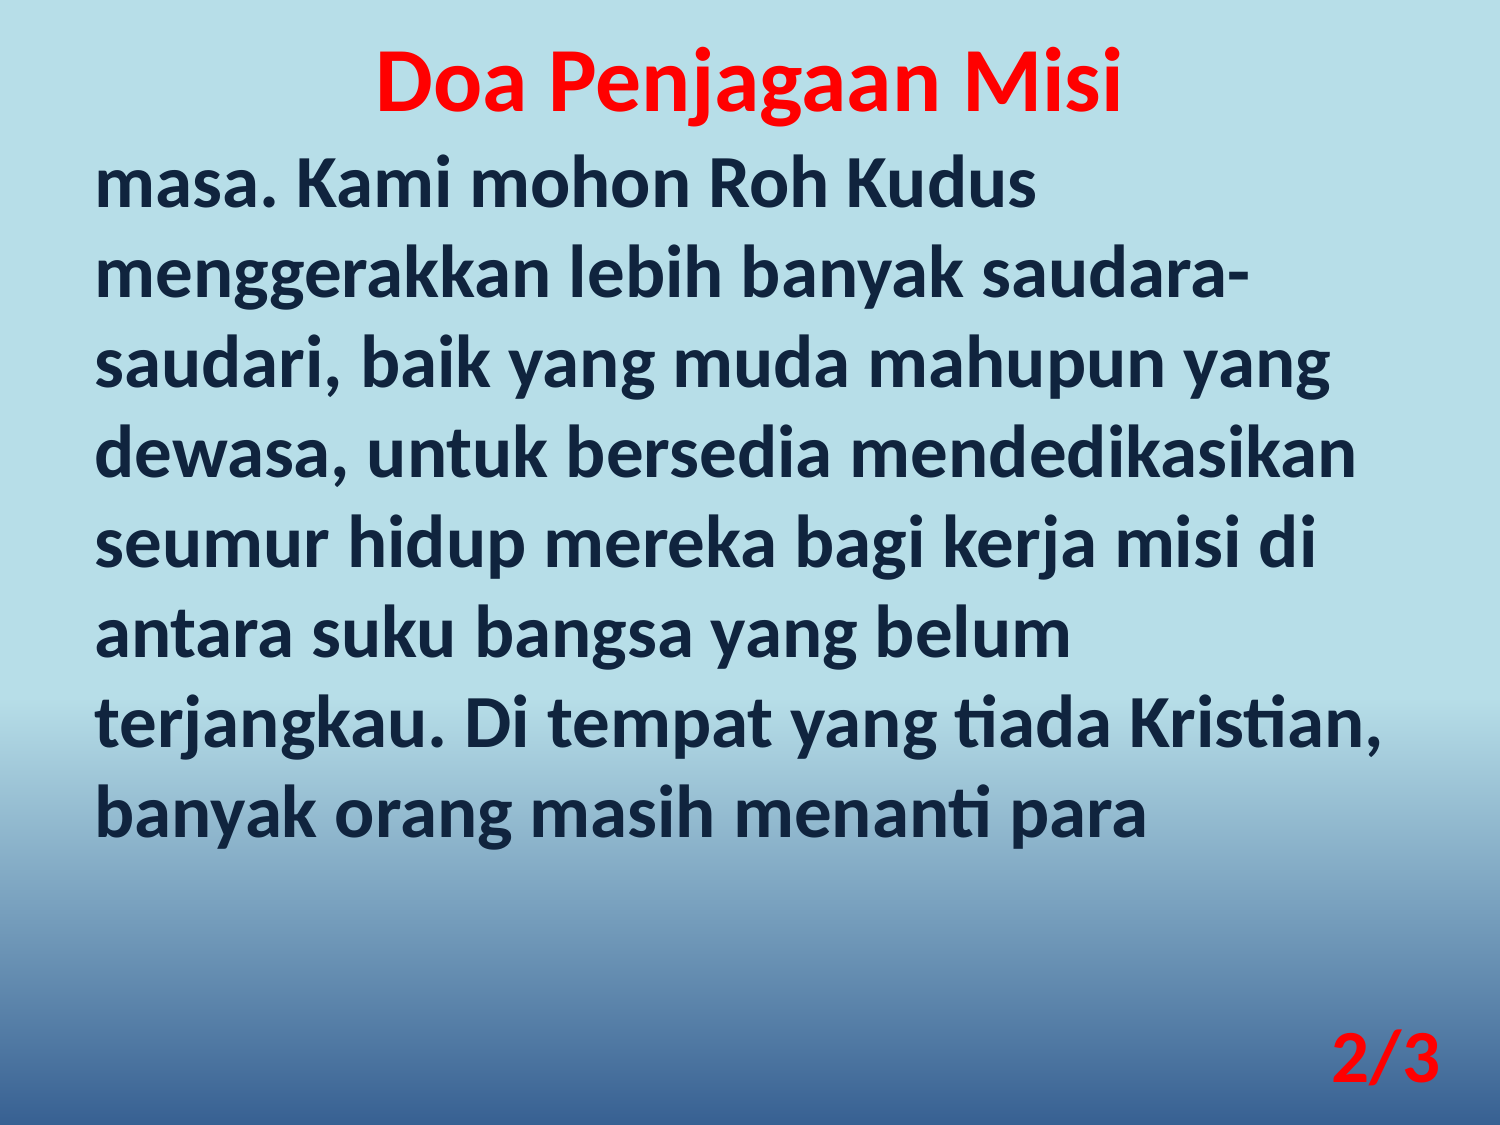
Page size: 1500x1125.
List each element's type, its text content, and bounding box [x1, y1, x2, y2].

text_box Doa Penjagaan Misi [0, 34, 1500, 116]
text_box 2/3 [1317, 1000, 1473, 1105]
list masa. Kami mohon Roh Kudus menggerakkan lebih banyak saudara-saudari, baik yang muda mahupun yang dewasa, untuk bersedia mendedikasikan seumur hidup mereka bagi kerja misi di antara suku bangsa yang belum terjangkau. Di tempat yang tiada Kristian, banyak orang masih menanti para [79, 125, 1432, 1043]
